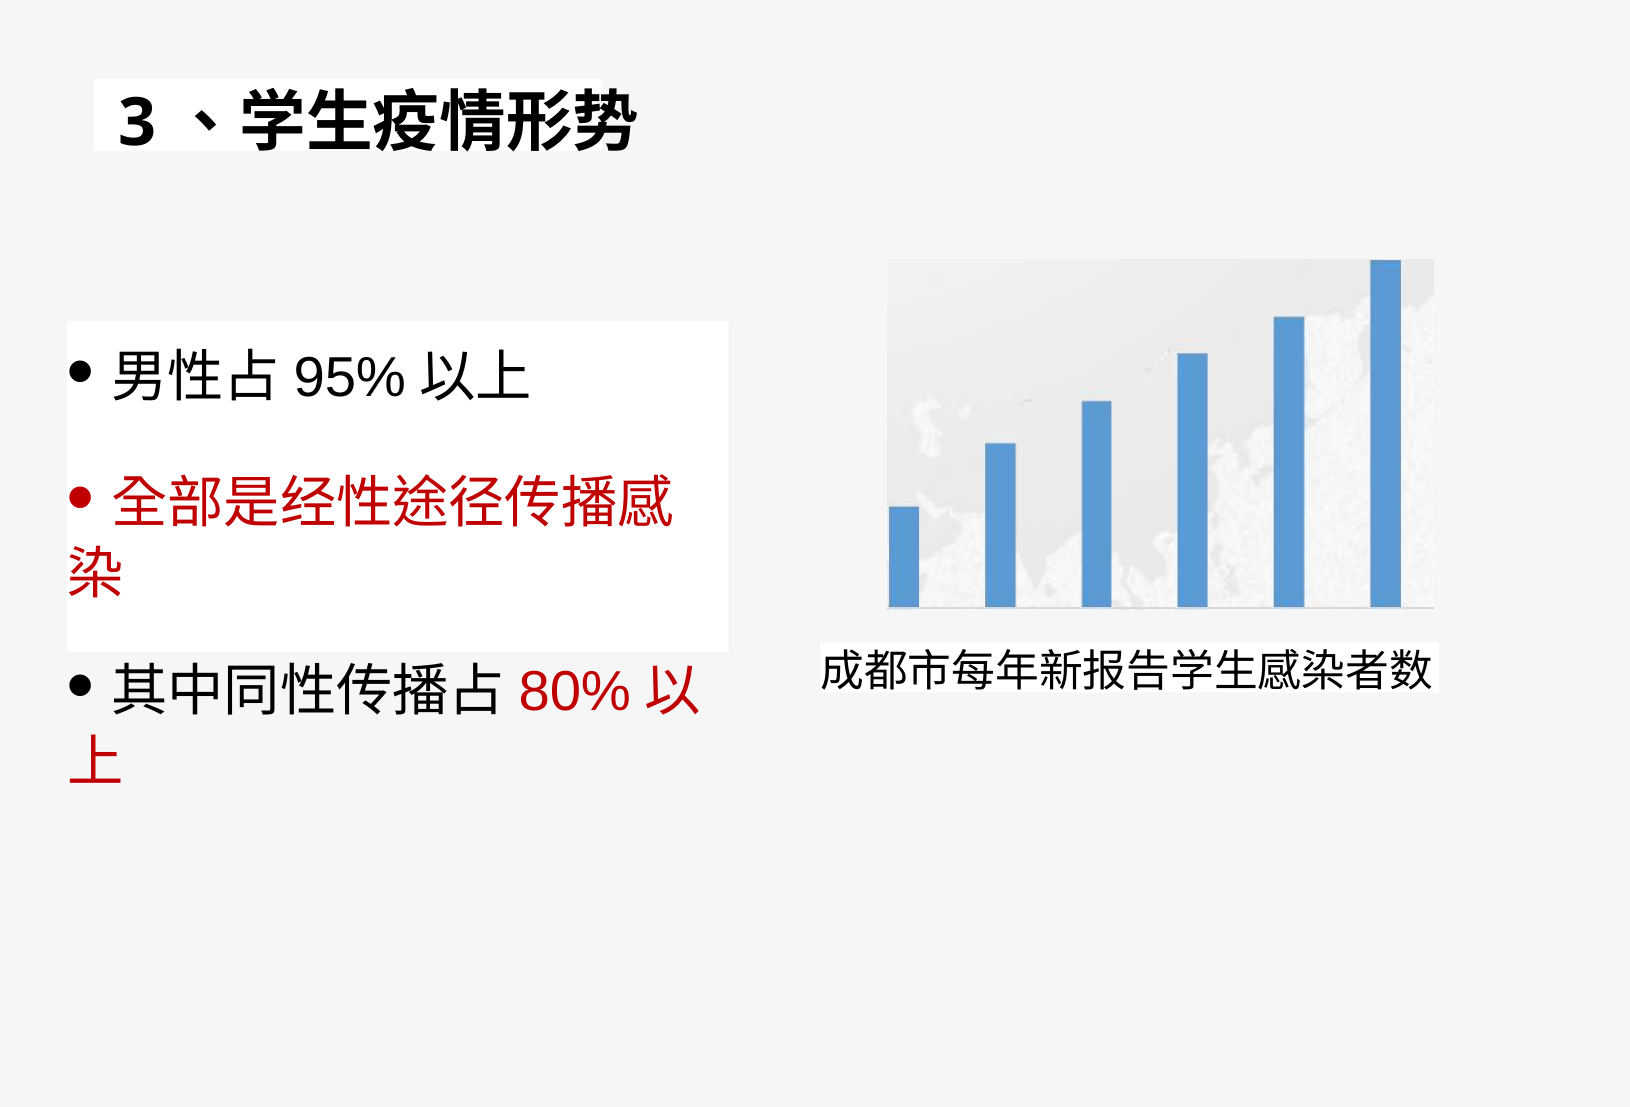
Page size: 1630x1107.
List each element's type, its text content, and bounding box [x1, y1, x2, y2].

picture [887, 259, 1434, 610]
text_box •男性占95%以上 •全部是经性途径传播感染 •其中同性传播占80%以上 [67, 321, 729, 652]
text_box 3、学生疫情形势 [93, 79, 603, 151]
text_box 成都市每年新报告学生感染者数 [820, 642, 1439, 693]
